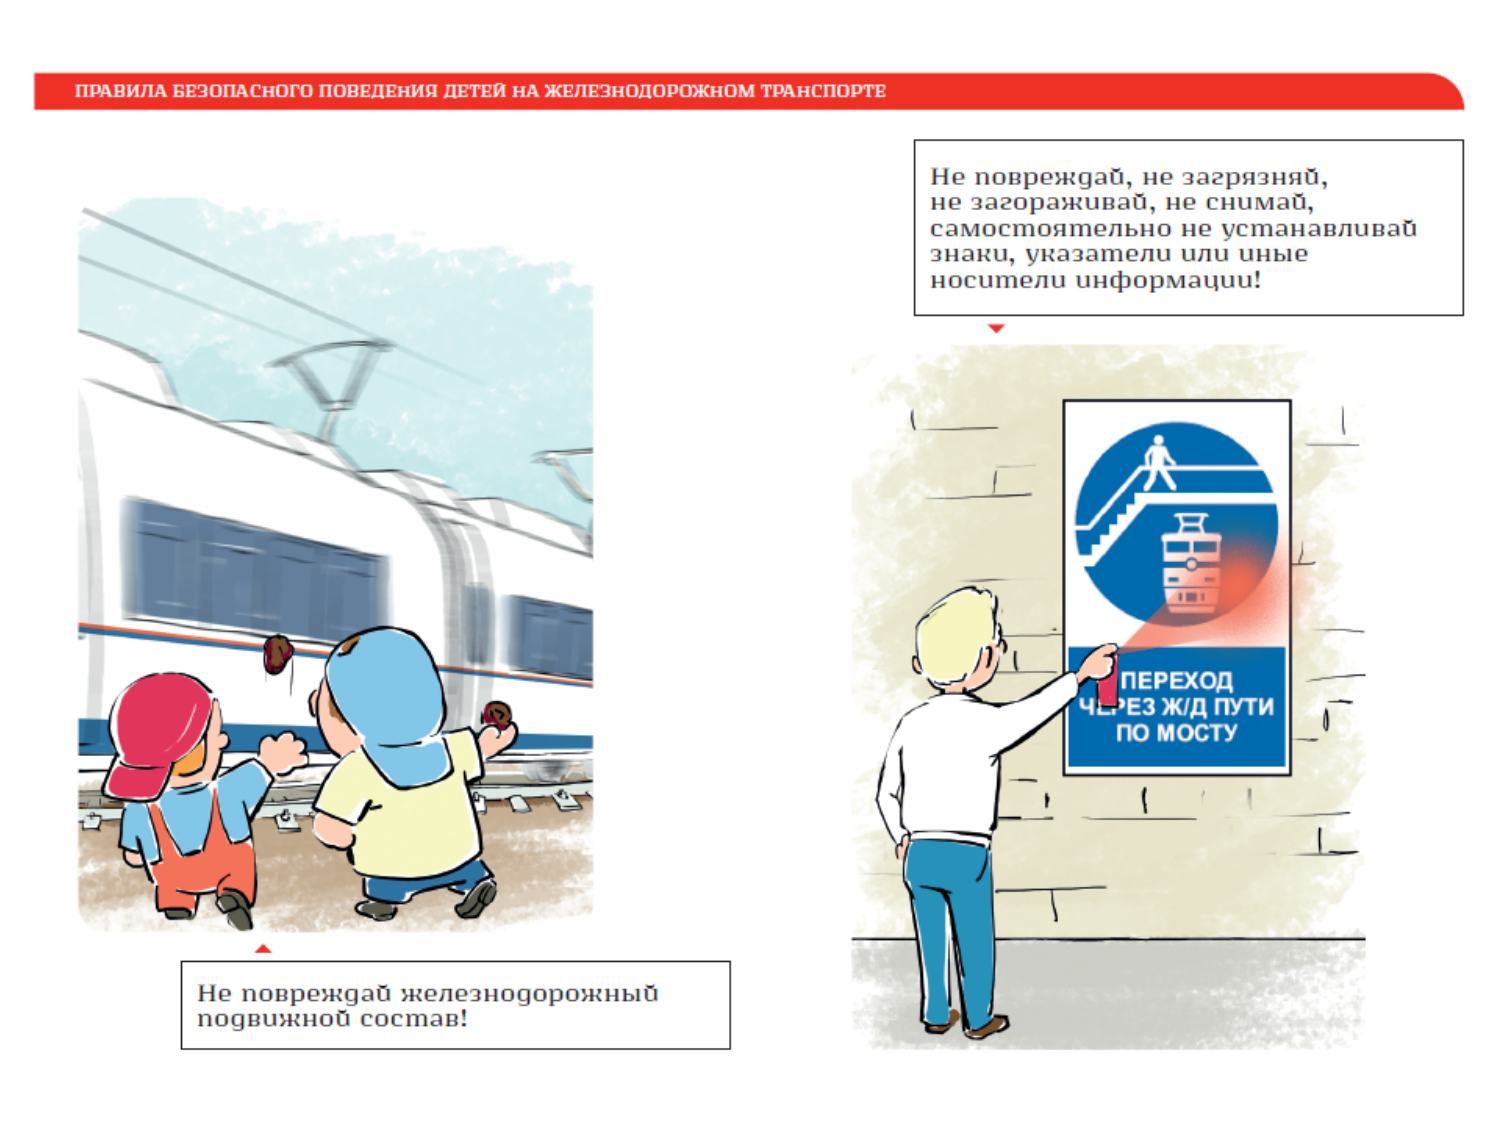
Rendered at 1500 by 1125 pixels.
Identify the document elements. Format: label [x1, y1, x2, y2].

picture [19, 52, 1480, 1073]
